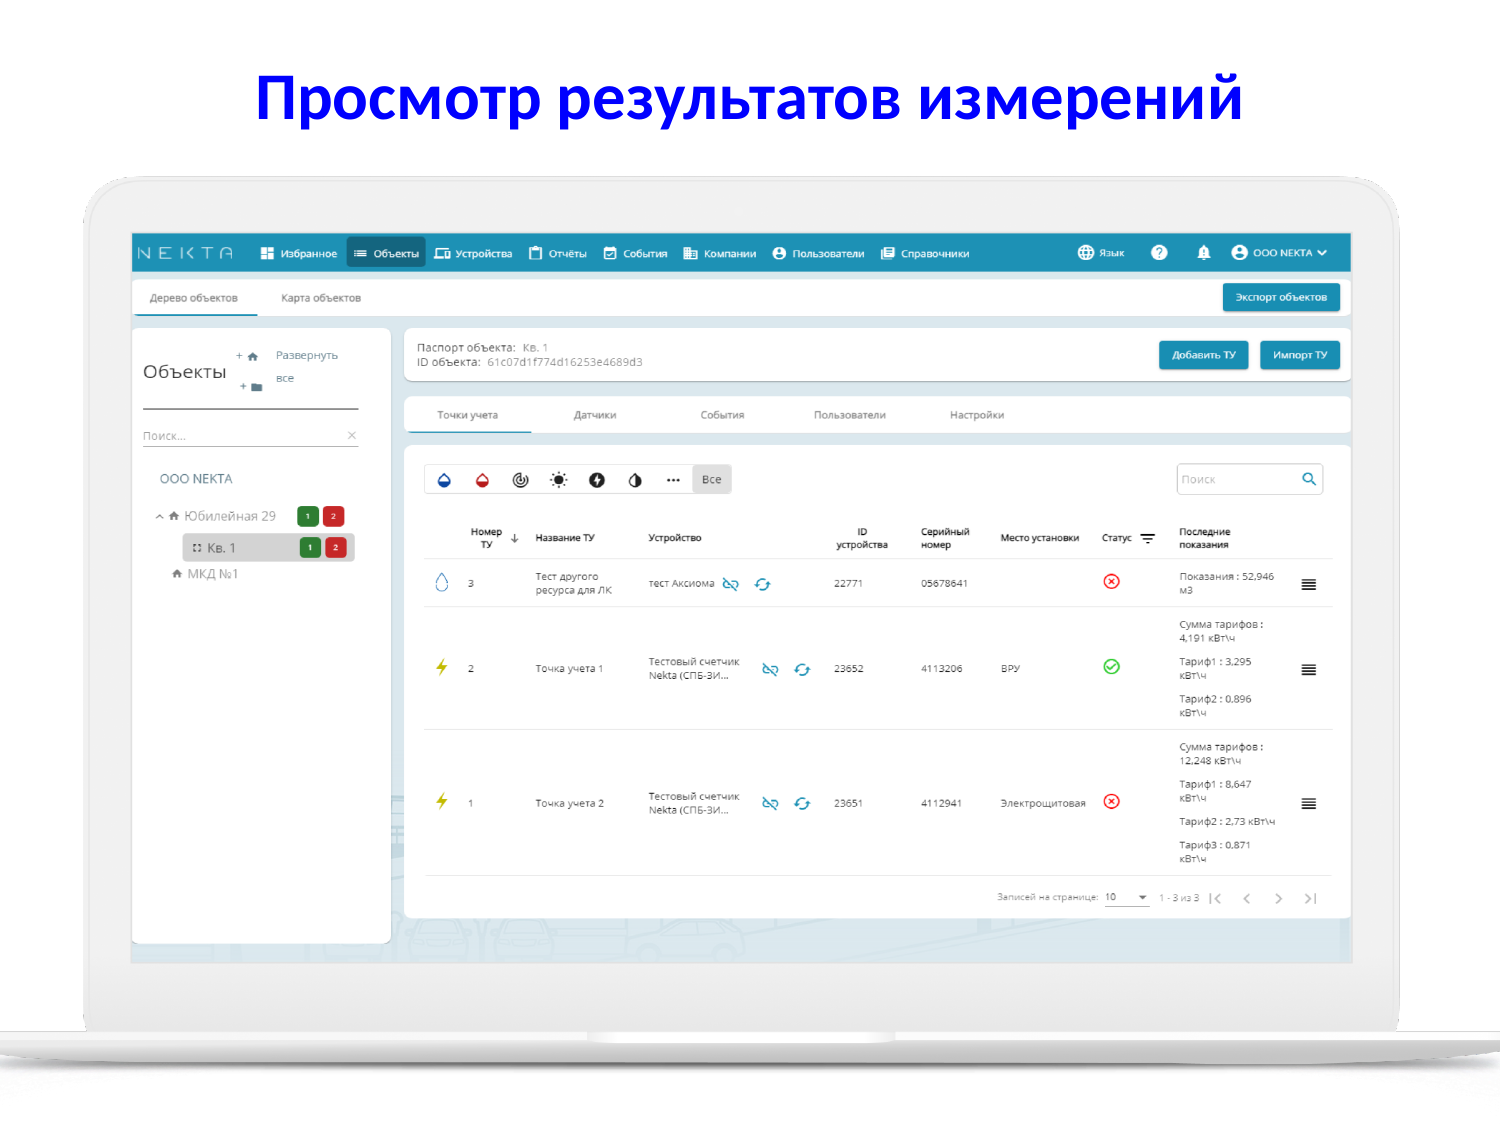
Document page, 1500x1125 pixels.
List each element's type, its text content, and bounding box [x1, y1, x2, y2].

picture [0, 175, 1500, 1125]
title Просмотр результатов измерений [75, 45, 1425, 141]
